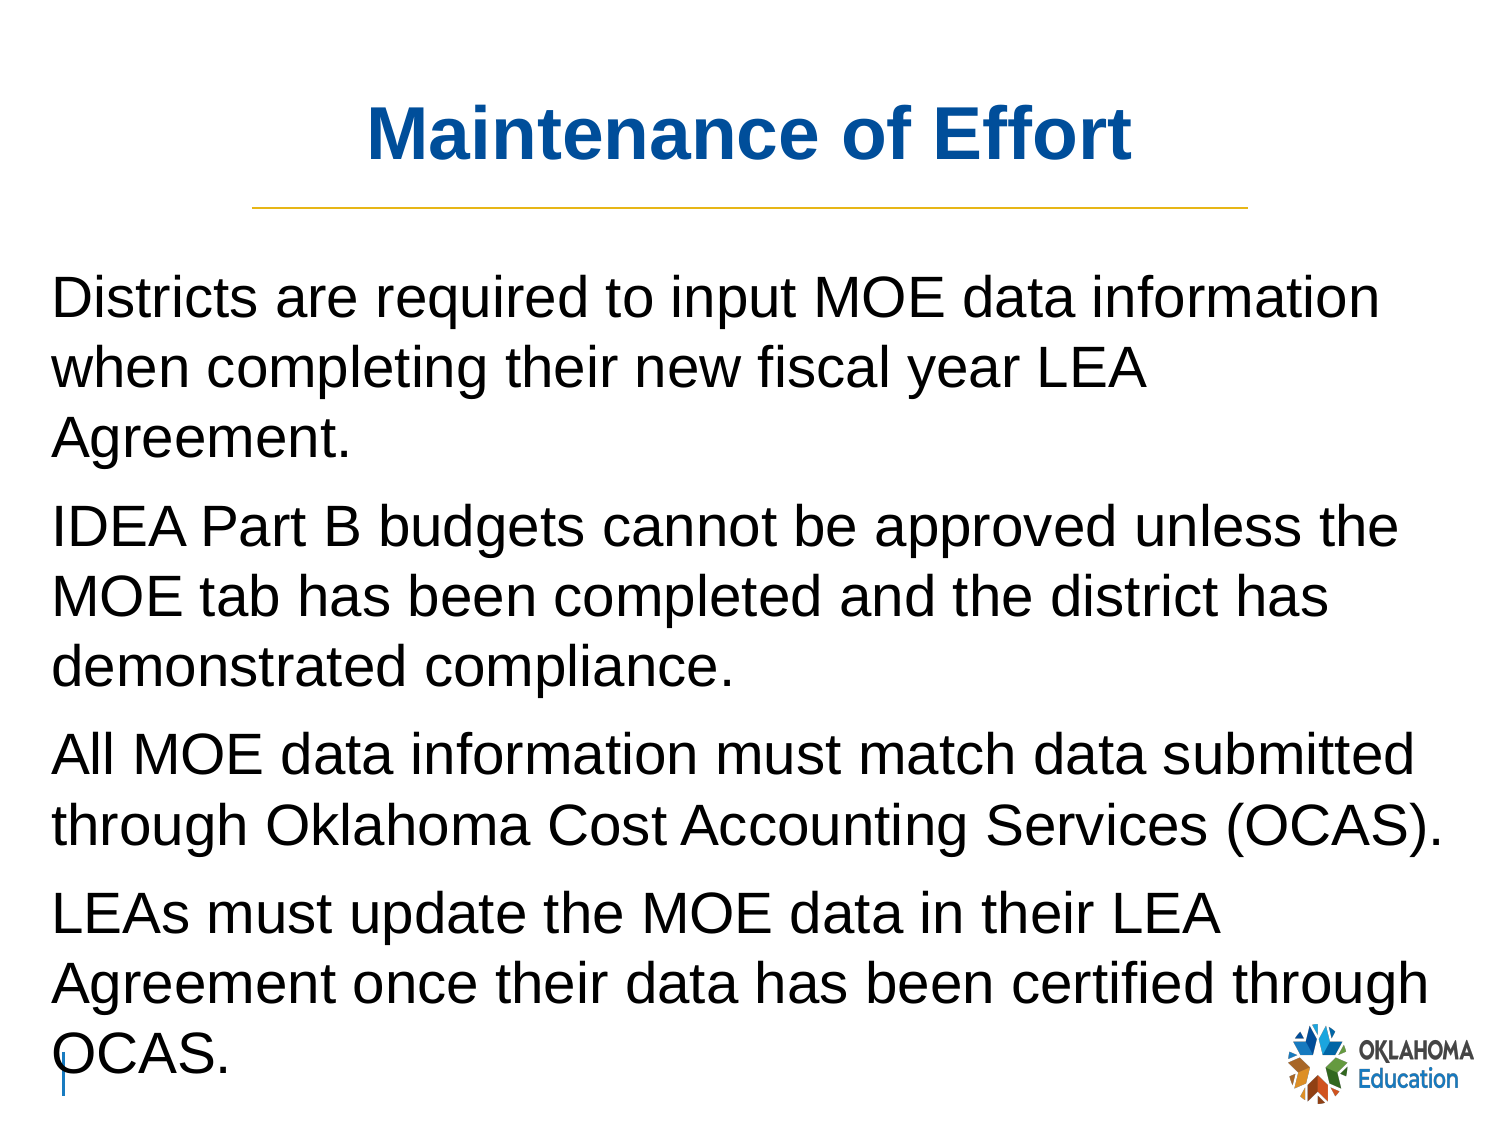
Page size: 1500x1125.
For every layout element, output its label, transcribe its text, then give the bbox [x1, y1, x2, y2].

list Districts are required to input MOE data information when completing their new fiscal year LEA Agreement. IDEA Part B budgets cannot be approved unless the MOE tab has been completed and the district has demonstrated compliance. All MOE data information must match data submitted through Oklahoma Cost Accounting Services (OCAS). LEAs must update the MOE data in their LEA Agreement once their data has been certified through OCAS. [36, 251, 1464, 1014]
picture [1288, 1024, 1474, 1104]
title Maintenance of Effort [36, 59, 1464, 211]
